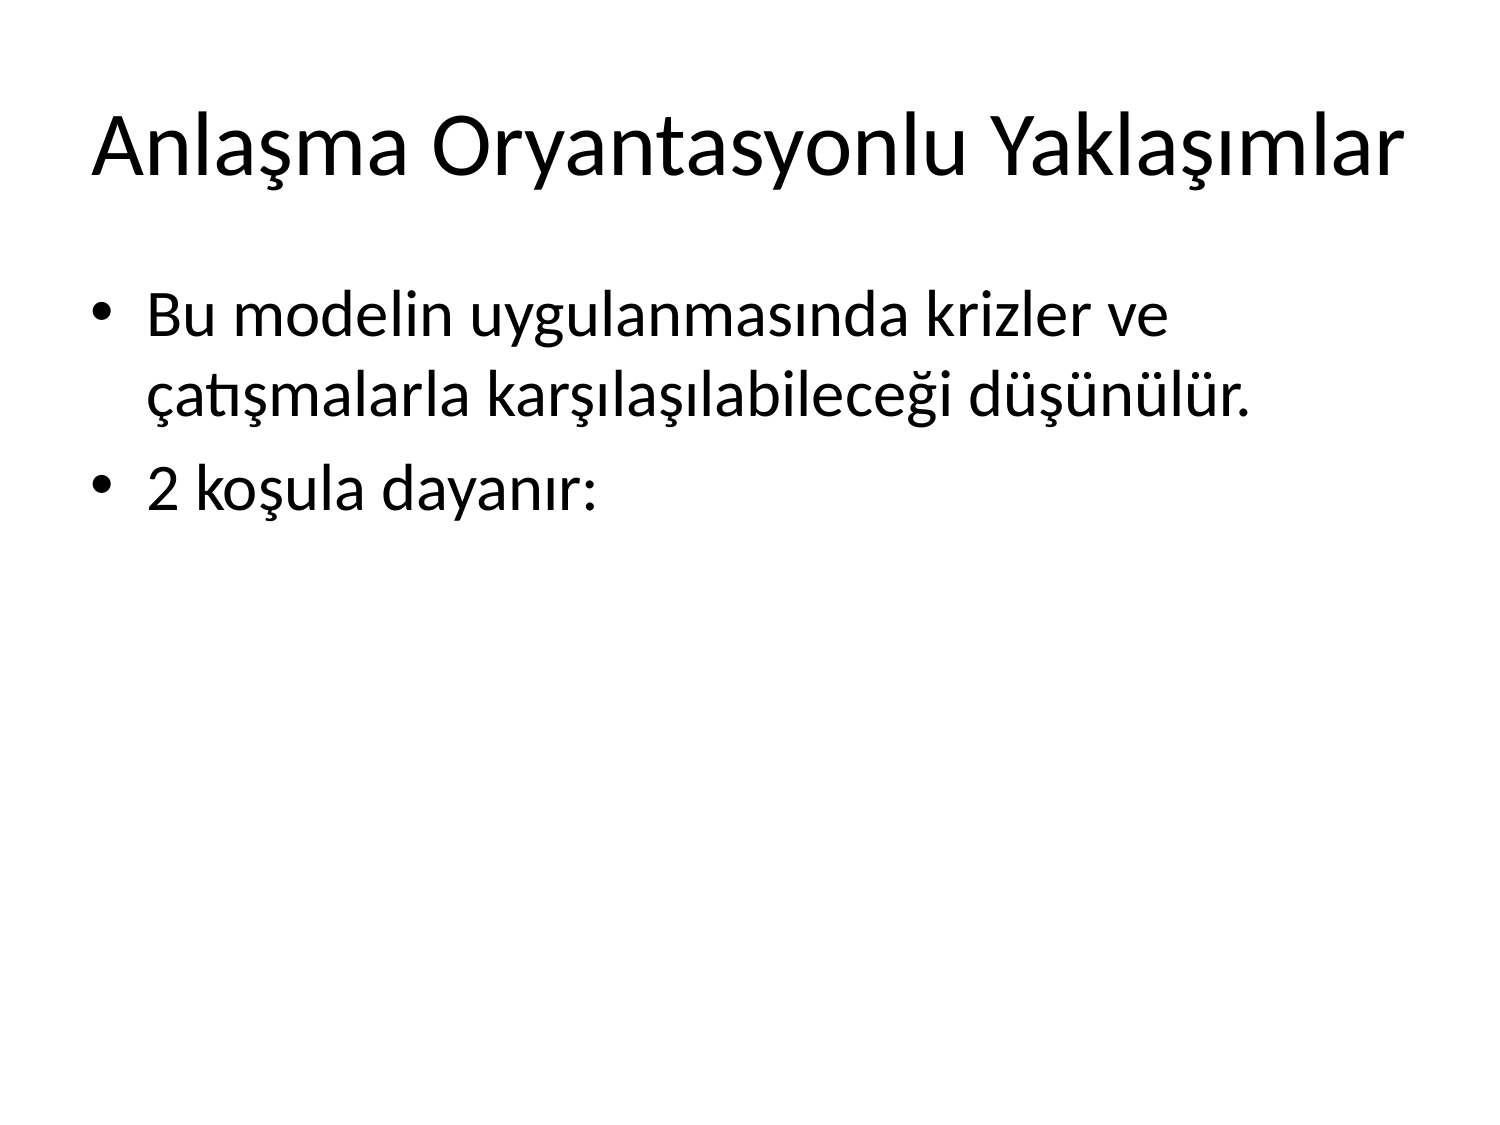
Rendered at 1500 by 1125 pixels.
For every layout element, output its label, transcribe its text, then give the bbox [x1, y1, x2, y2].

title Anlaşma Oryantasyonlu Yaklaşımlar [75, 45, 1425, 233]
list Bu modelin uygulanmasında krizler ve çatışmalarla karşılaşılabileceği düşünülür. 2 koşula dayanır: [75, 262, 1425, 1005]
